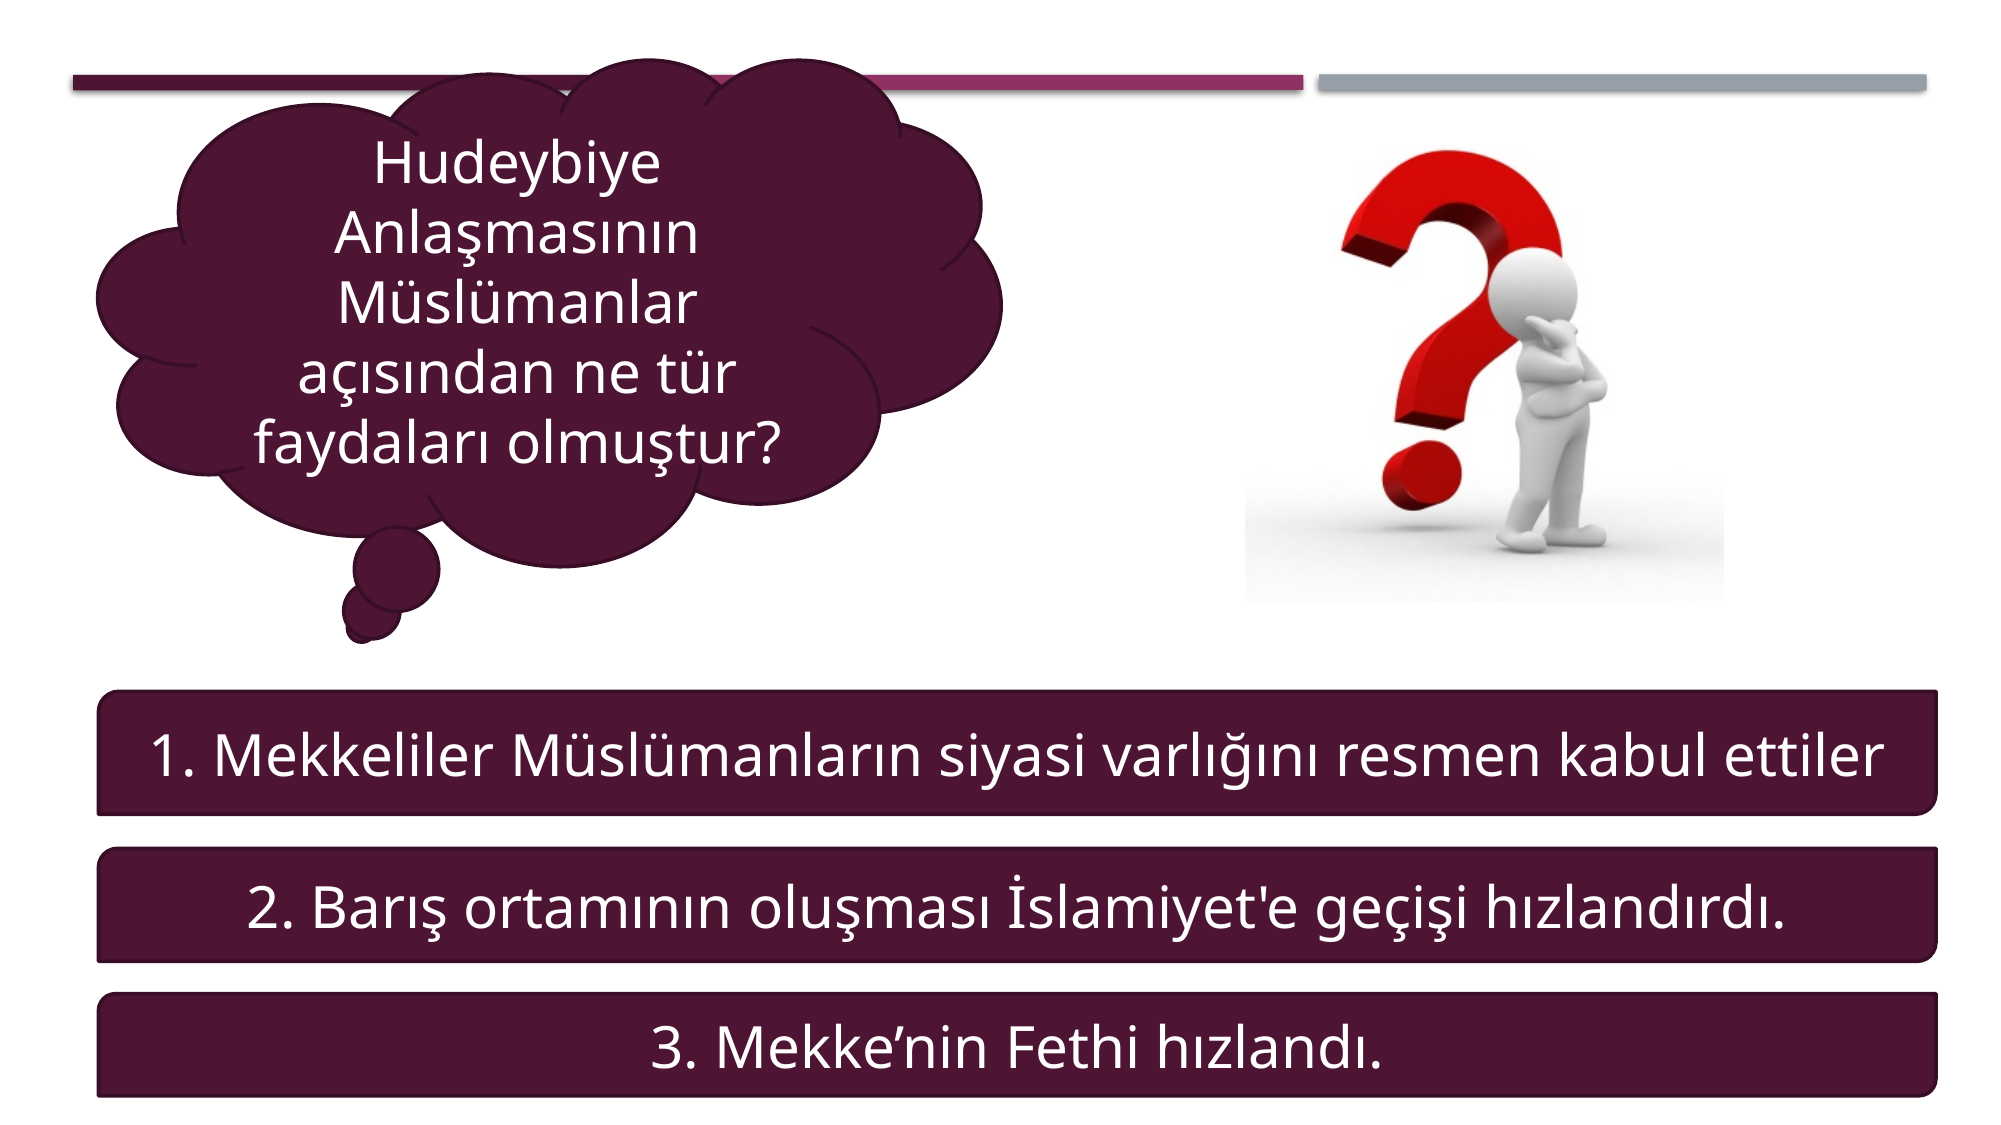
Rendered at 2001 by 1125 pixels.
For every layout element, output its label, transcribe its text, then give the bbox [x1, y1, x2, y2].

picture [1244, 124, 1724, 603]
text_box 3. Mekke’nin Fethi hızlandı. [96, 991, 1938, 1098]
text_box 2. Barış ortamının oluşması İslamiyet'e geçişi hızlandırdı. [96, 846, 1938, 964]
text_box Hudeybiye Anlaşmasının Müslümanlar açısından ne tür faydaları olmuştur? [95, 58, 1003, 644]
text_box 1. Mekkeliler Müslümanların siyasi varlığını resmen kabul ettiler [96, 689, 1938, 817]
